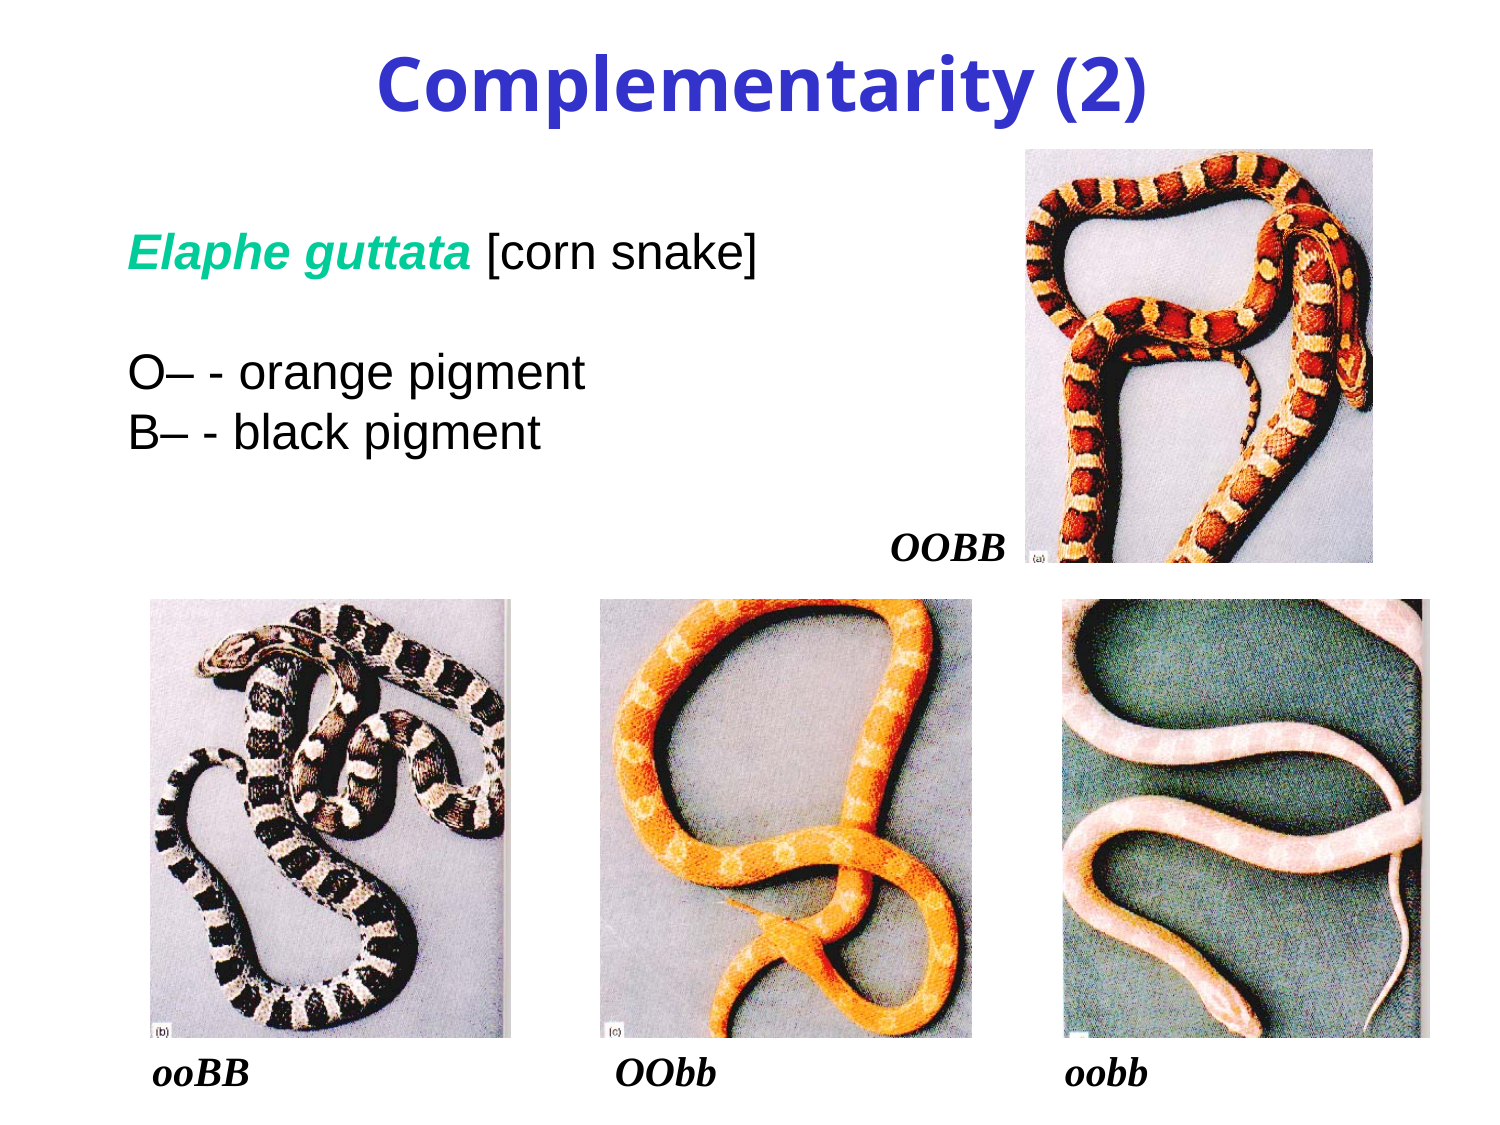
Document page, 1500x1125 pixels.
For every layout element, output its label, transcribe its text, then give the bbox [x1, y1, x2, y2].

text_box ooBB [137, 1037, 265, 1103]
picture [149, 599, 511, 1038]
text_box OObb [599, 1045, 733, 1103]
picture [599, 599, 972, 1038]
text_box OOBB [875, 512, 1021, 578]
text_box oobb [1050, 1037, 1164, 1103]
text_box Elaphe guttata [corn snake] O– - orange pigment B– - black pigment [112, 212, 813, 468]
title Complementarity (2) [112, 24, 1413, 138]
picture [1062, 599, 1430, 1038]
picture [1024, 149, 1373, 563]
